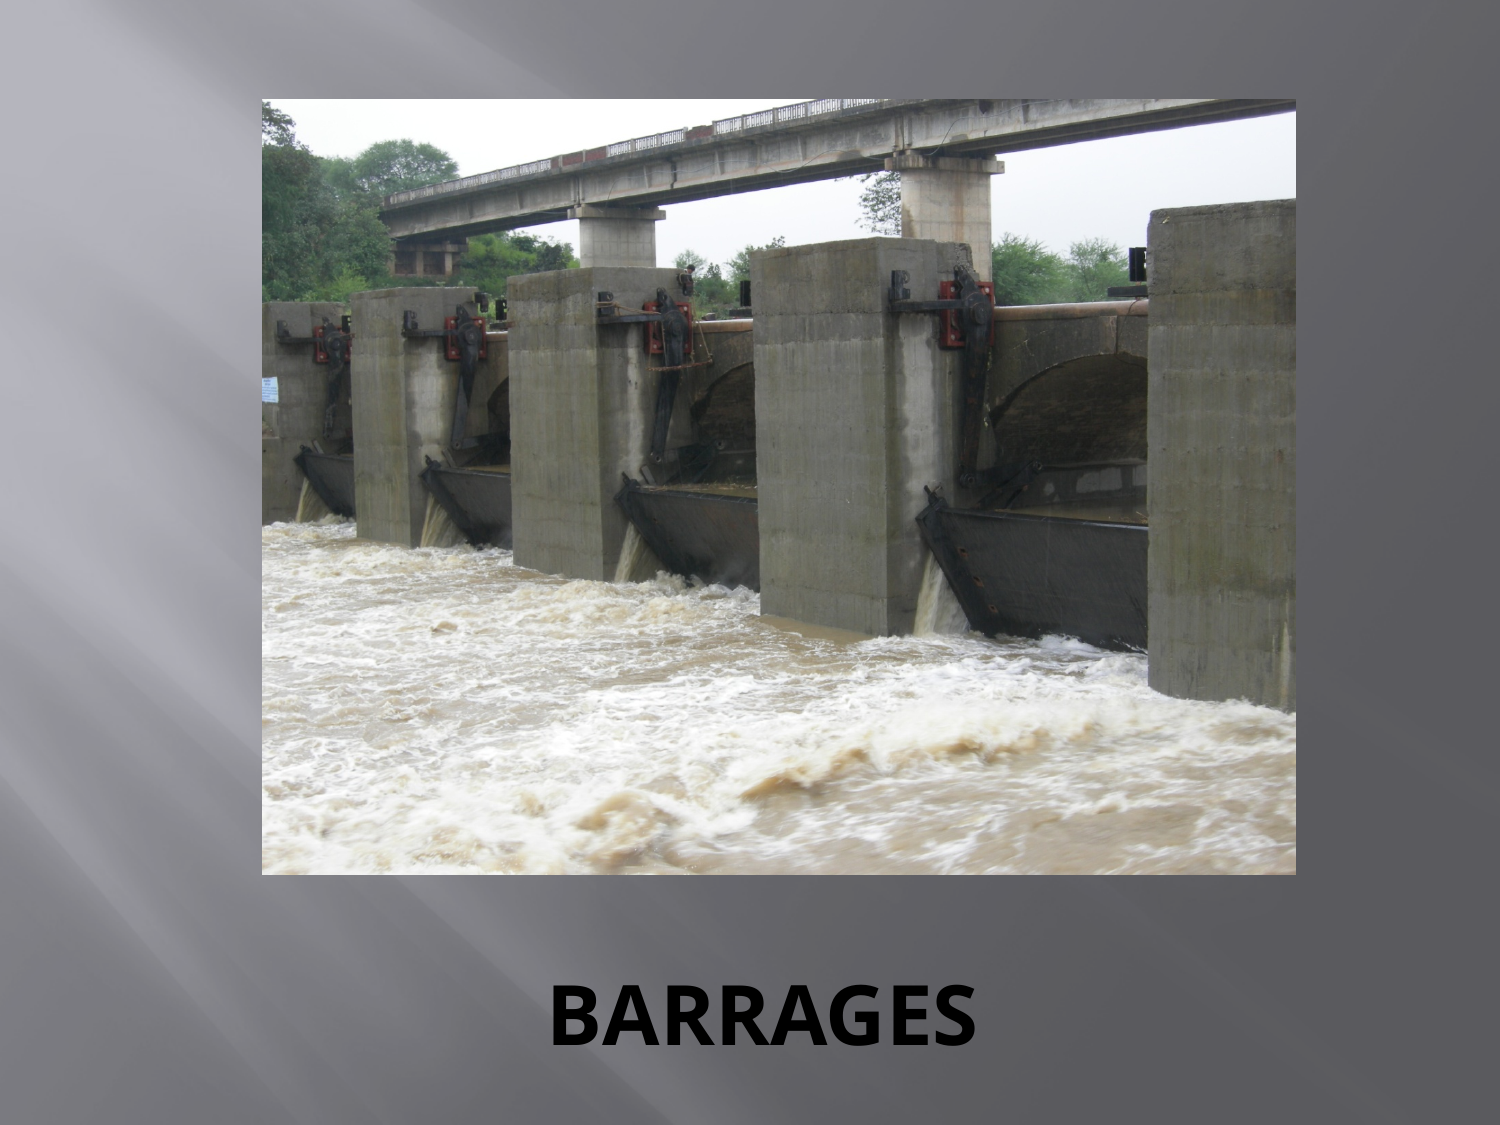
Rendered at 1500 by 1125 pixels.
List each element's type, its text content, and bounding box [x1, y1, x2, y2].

picture [262, 99, 1296, 876]
title Barrages [125, 912, 1400, 1063]
